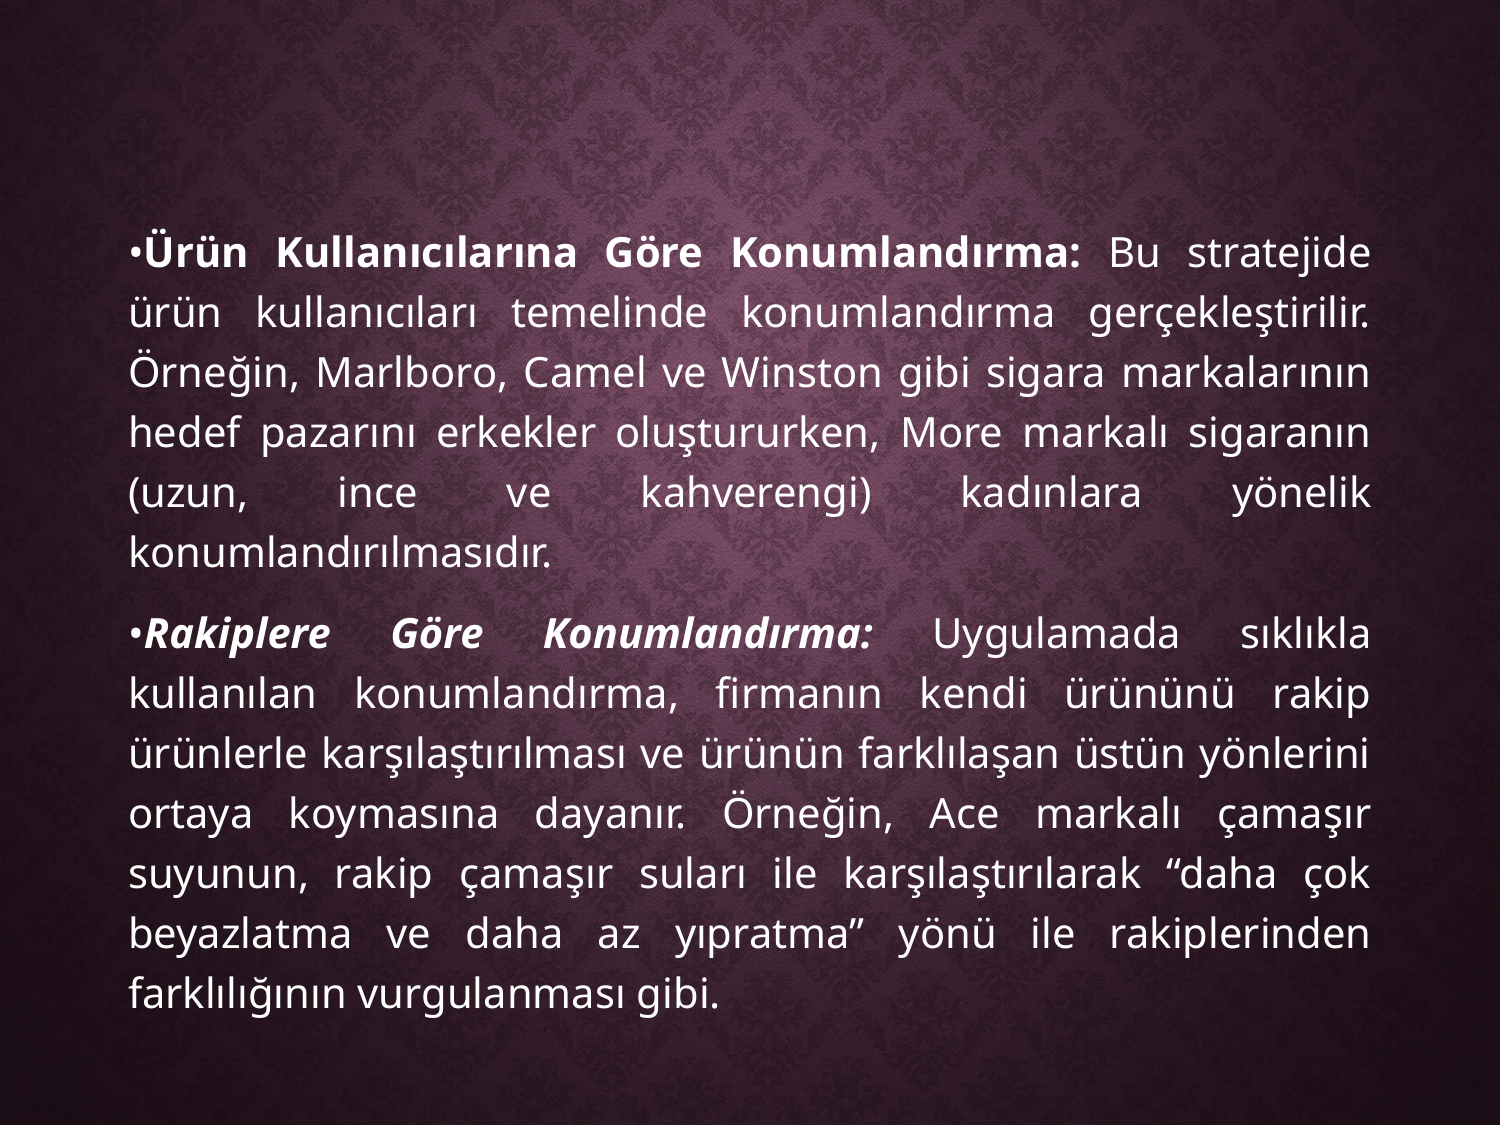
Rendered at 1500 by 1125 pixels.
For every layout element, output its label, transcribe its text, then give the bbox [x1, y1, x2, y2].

list •Ürün Kullanıcılarına Göre Konumlandırma: Bu stratejide ürün kullanıcıları temelinde konumlandırma gerçekleştirilir. Örneğin, Marlboro, Camel ve Winston gibi sigara markalarının hedef pazarını erkekler oluştururken, More markalı sigaranın (uzun, ince ve kahverengi) kadınlara yönelik konumlandırılmasıdır. •Rakiplere Göre Konumlandırma: Uygulamada sıklıkla kullanılan konumlandırma, firmanın kendi ürününü rakip ürünlerle karşılaştırılması ve ürünün farklılaşan üstün yönlerini ortaya koymasına dayanır. Örneğin, Ace markalı çamaşır suyunun, rakip çamaşır suları ile karşılaştırılarak “daha çok beyazlatma ve daha az yıpratma” yönü ile rakiplerinden farklılığının vurgulanması gibi. [113, 208, 1387, 856]
